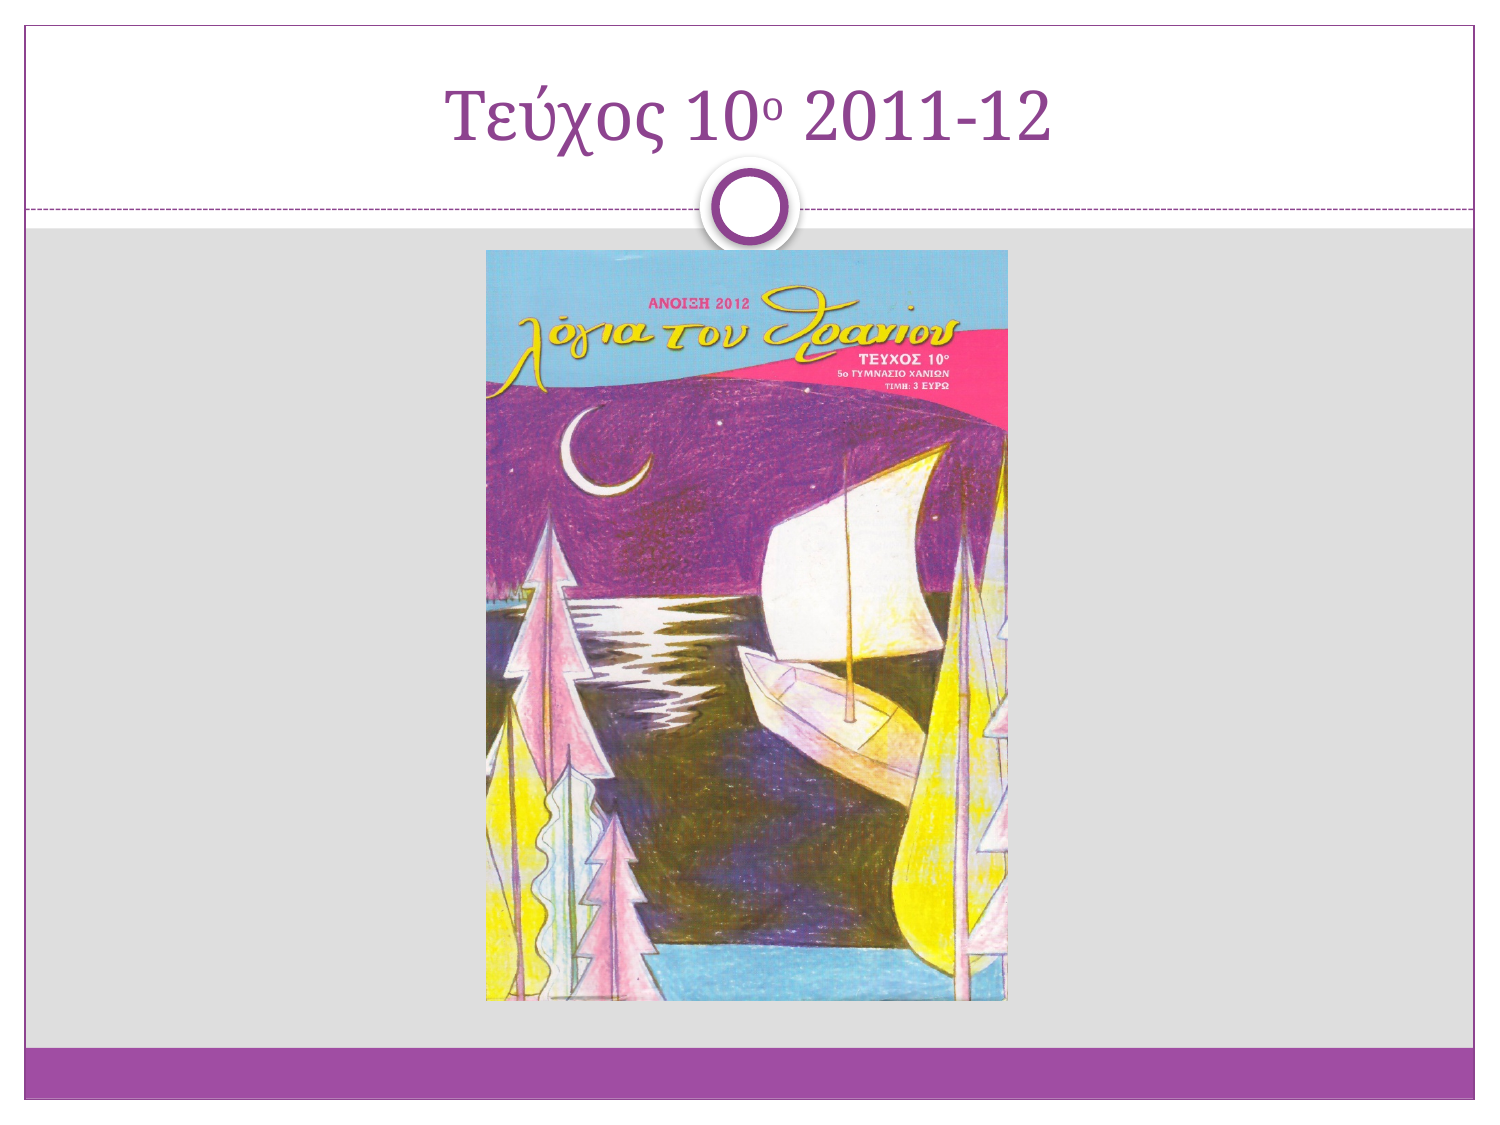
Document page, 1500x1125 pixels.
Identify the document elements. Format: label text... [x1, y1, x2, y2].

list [486, 250, 1008, 1001]
title Τεύχος 10ο 2011-12 [49, 37, 1450, 162]
